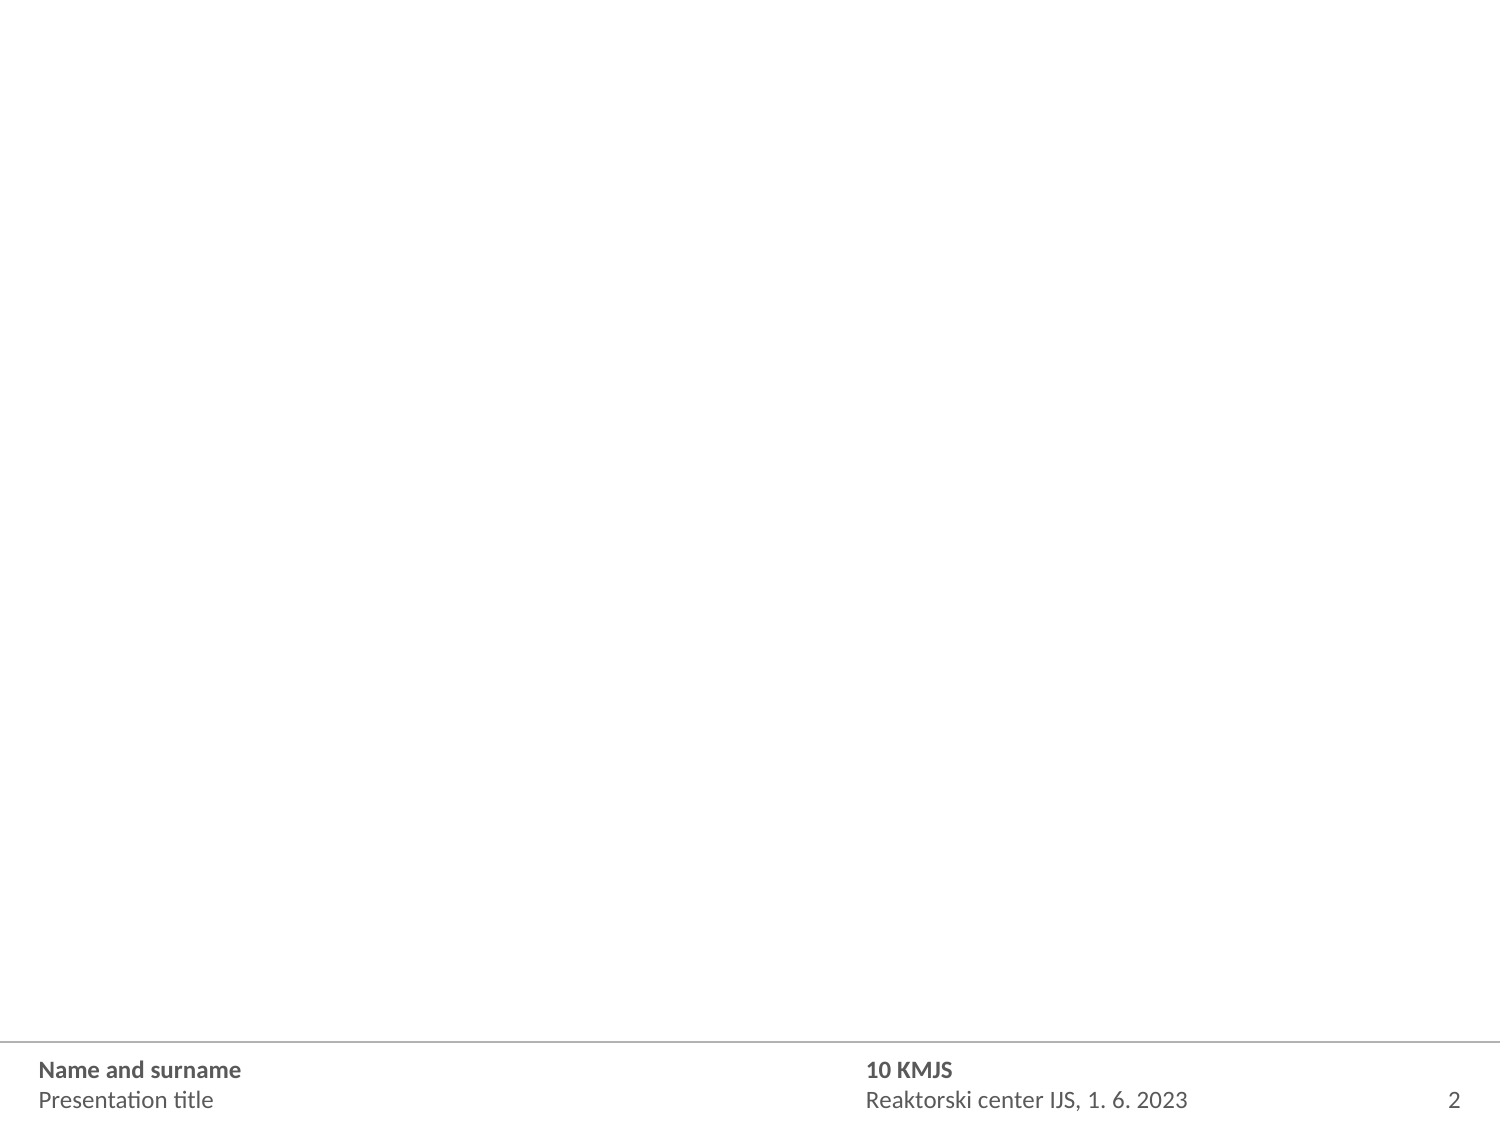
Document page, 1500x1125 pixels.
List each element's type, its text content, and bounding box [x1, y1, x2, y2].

footer Name and surname Presentation title [23, 1047, 792, 1120]
